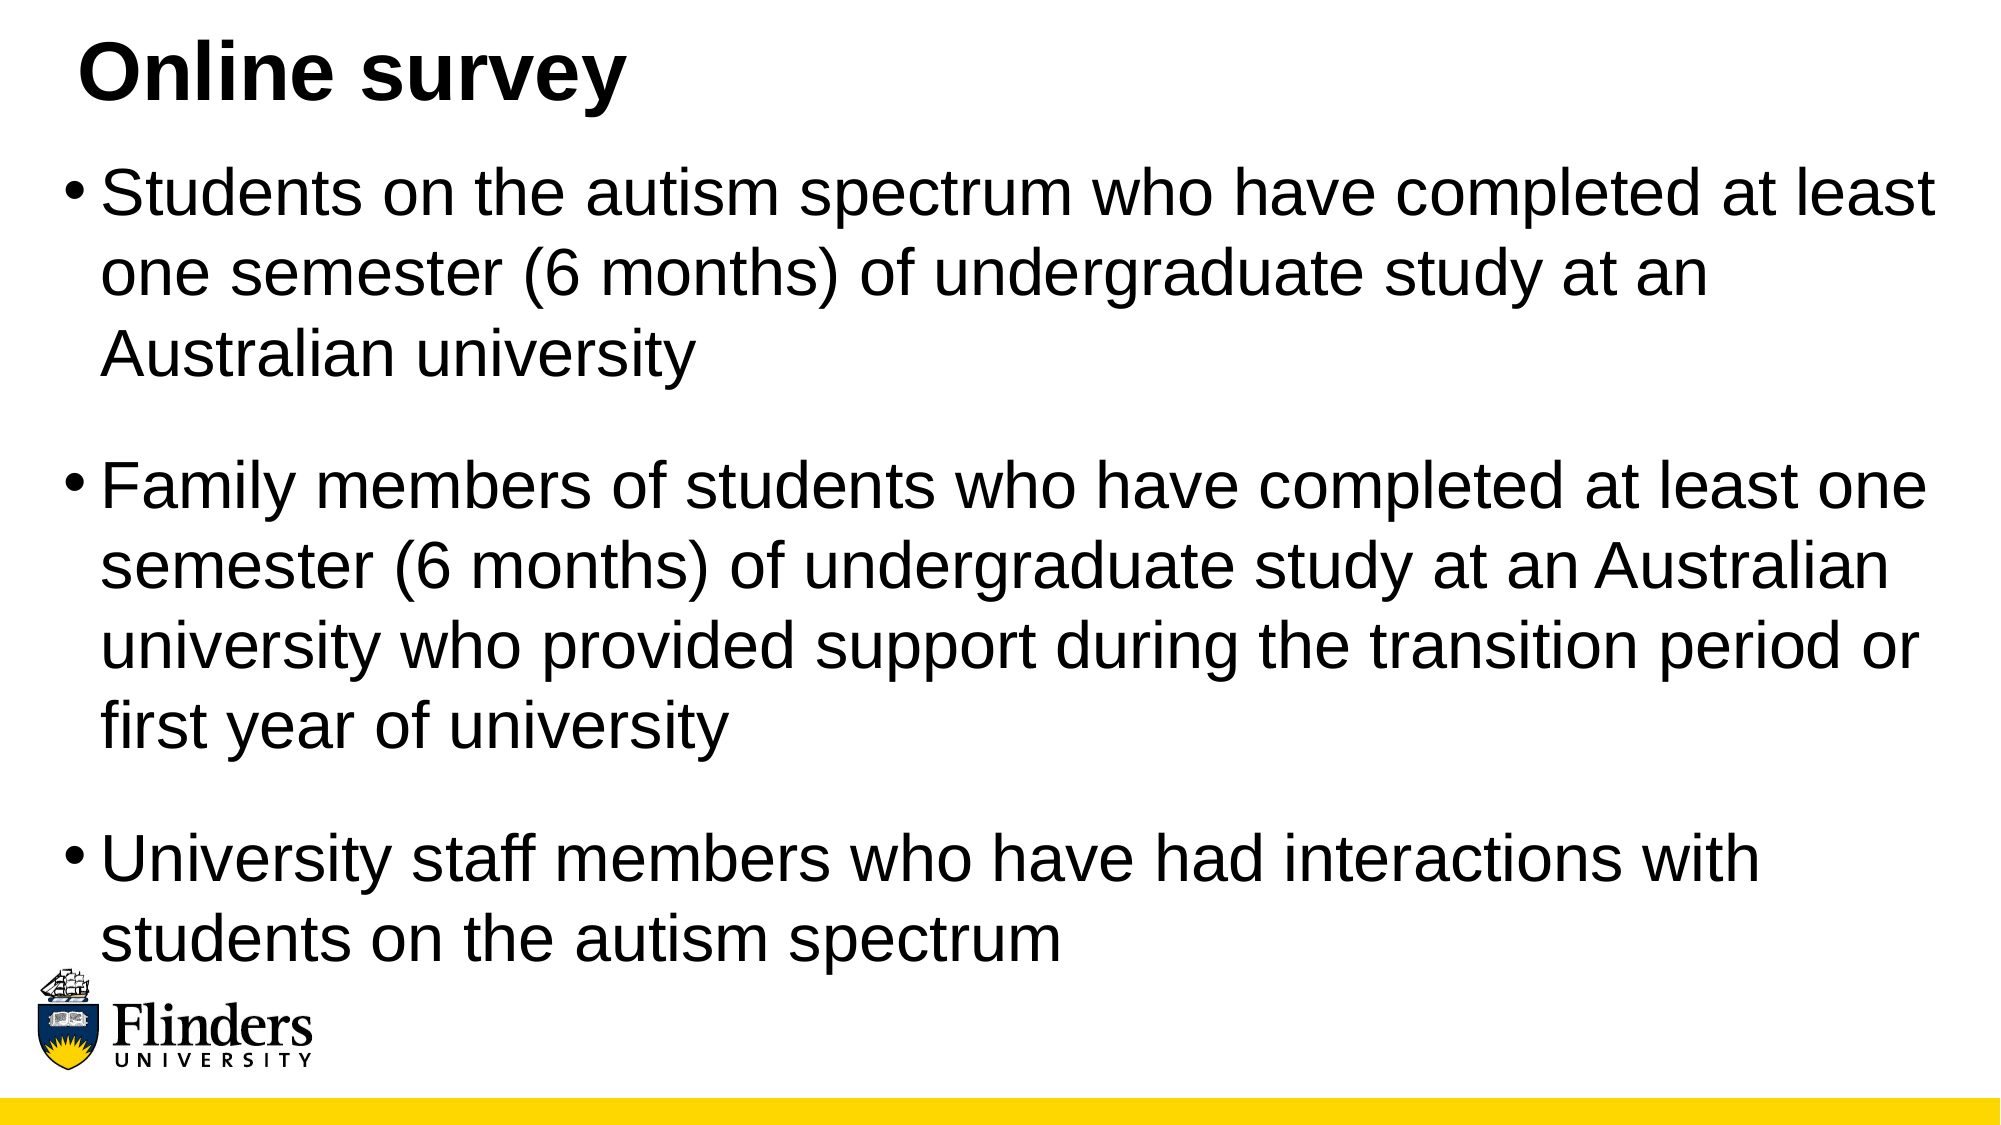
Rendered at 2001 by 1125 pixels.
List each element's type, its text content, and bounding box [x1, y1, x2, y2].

list Students on the autism spectrum who have completed at least one semester (6 months) of undergraduate study at an Australian university Family members of students who have completed at least one semester (6 months) of undergraduate study at an Australian university who provided support during the transition period or first year of university University staff members who have had interactions with students on the autism spectrum [48, 141, 1963, 1075]
picture [0, 0, 2000, 1125]
title Online survey [62, 8, 1763, 139]
